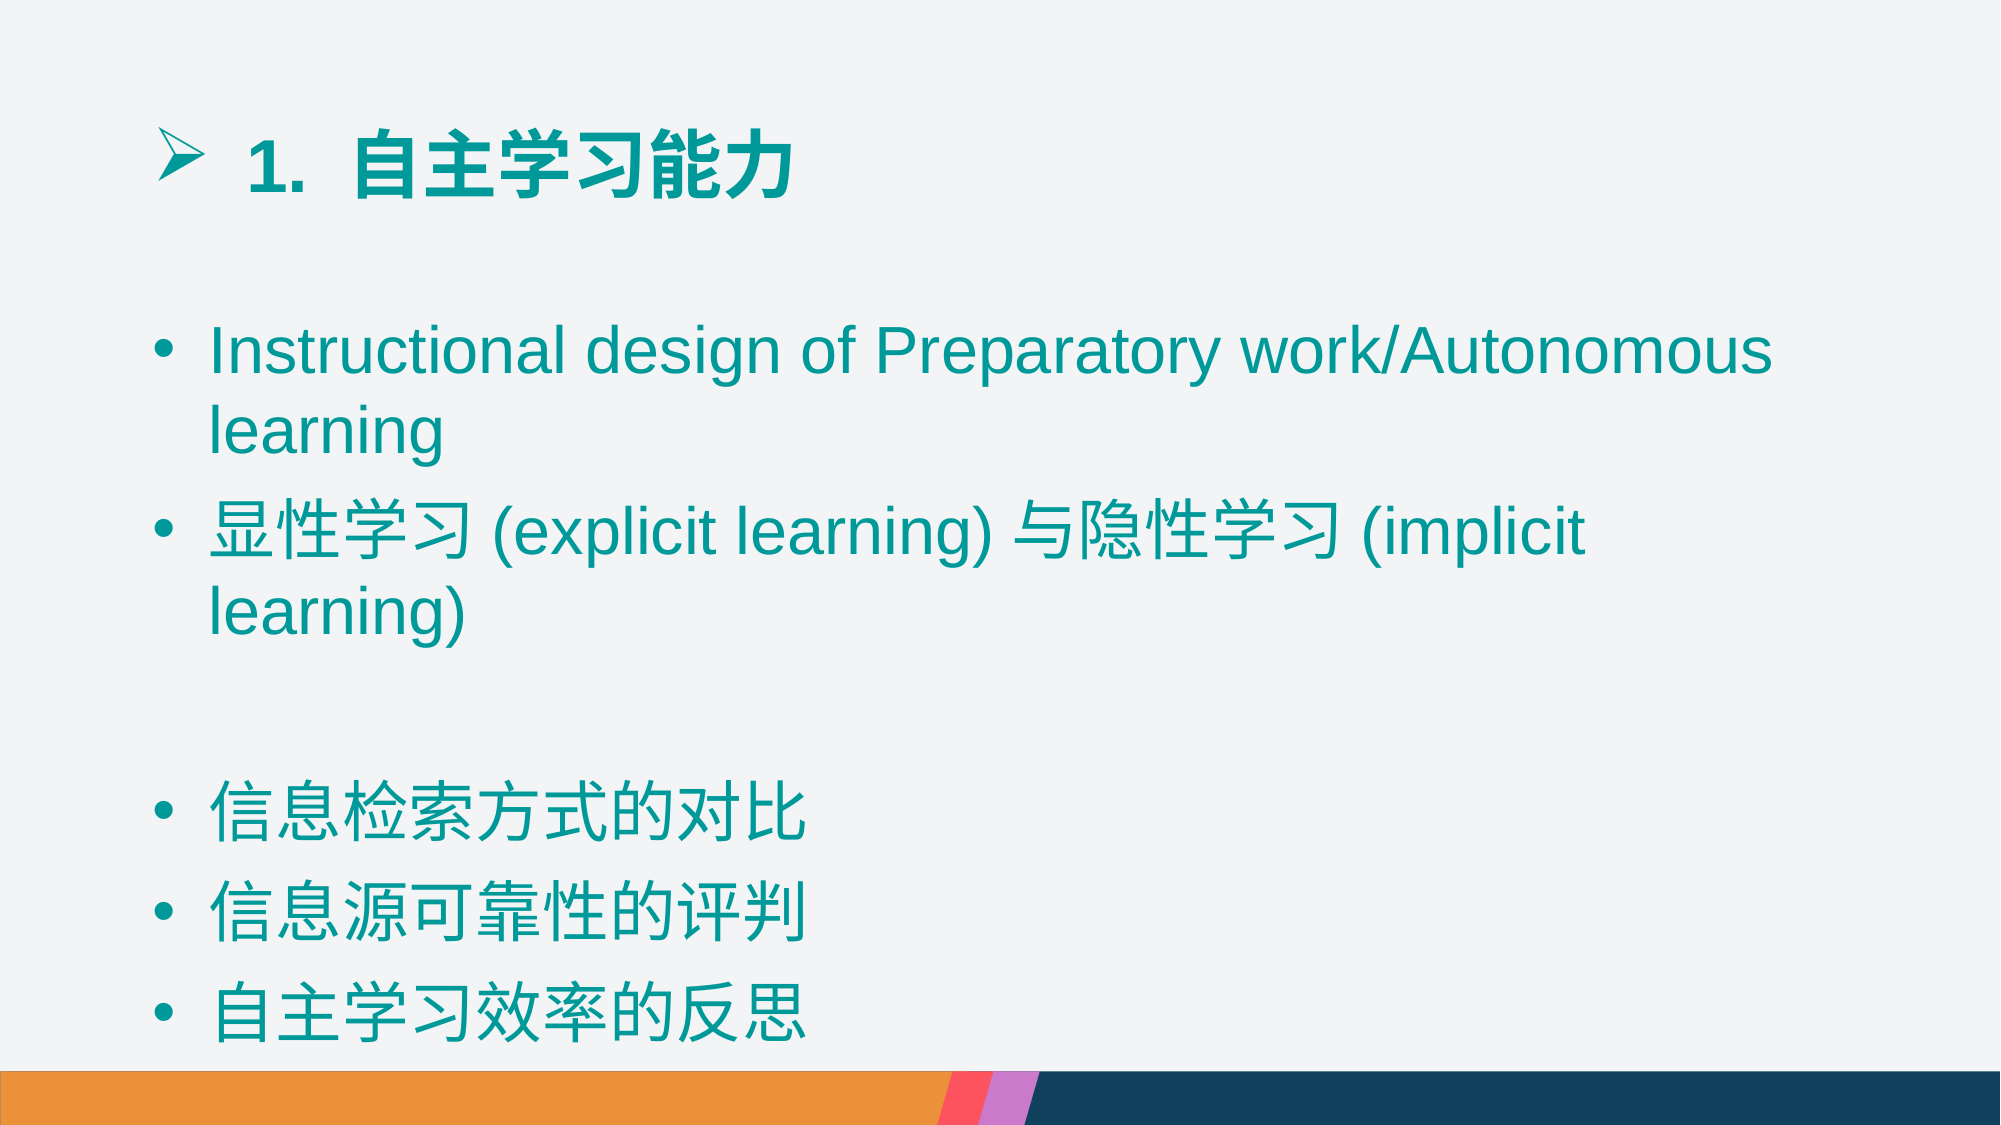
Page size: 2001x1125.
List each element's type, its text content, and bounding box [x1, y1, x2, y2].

list Instructional design of Preparatory work/Autonomous learning 显性学习(explicit learning)与隐性学习(implicit learning) 信息检索方式的对比 信息源可靠性的评判 自主学习效率的反思 [137, 299, 1863, 1014]
title 1. 自主学习能力 [137, 59, 1863, 278]
